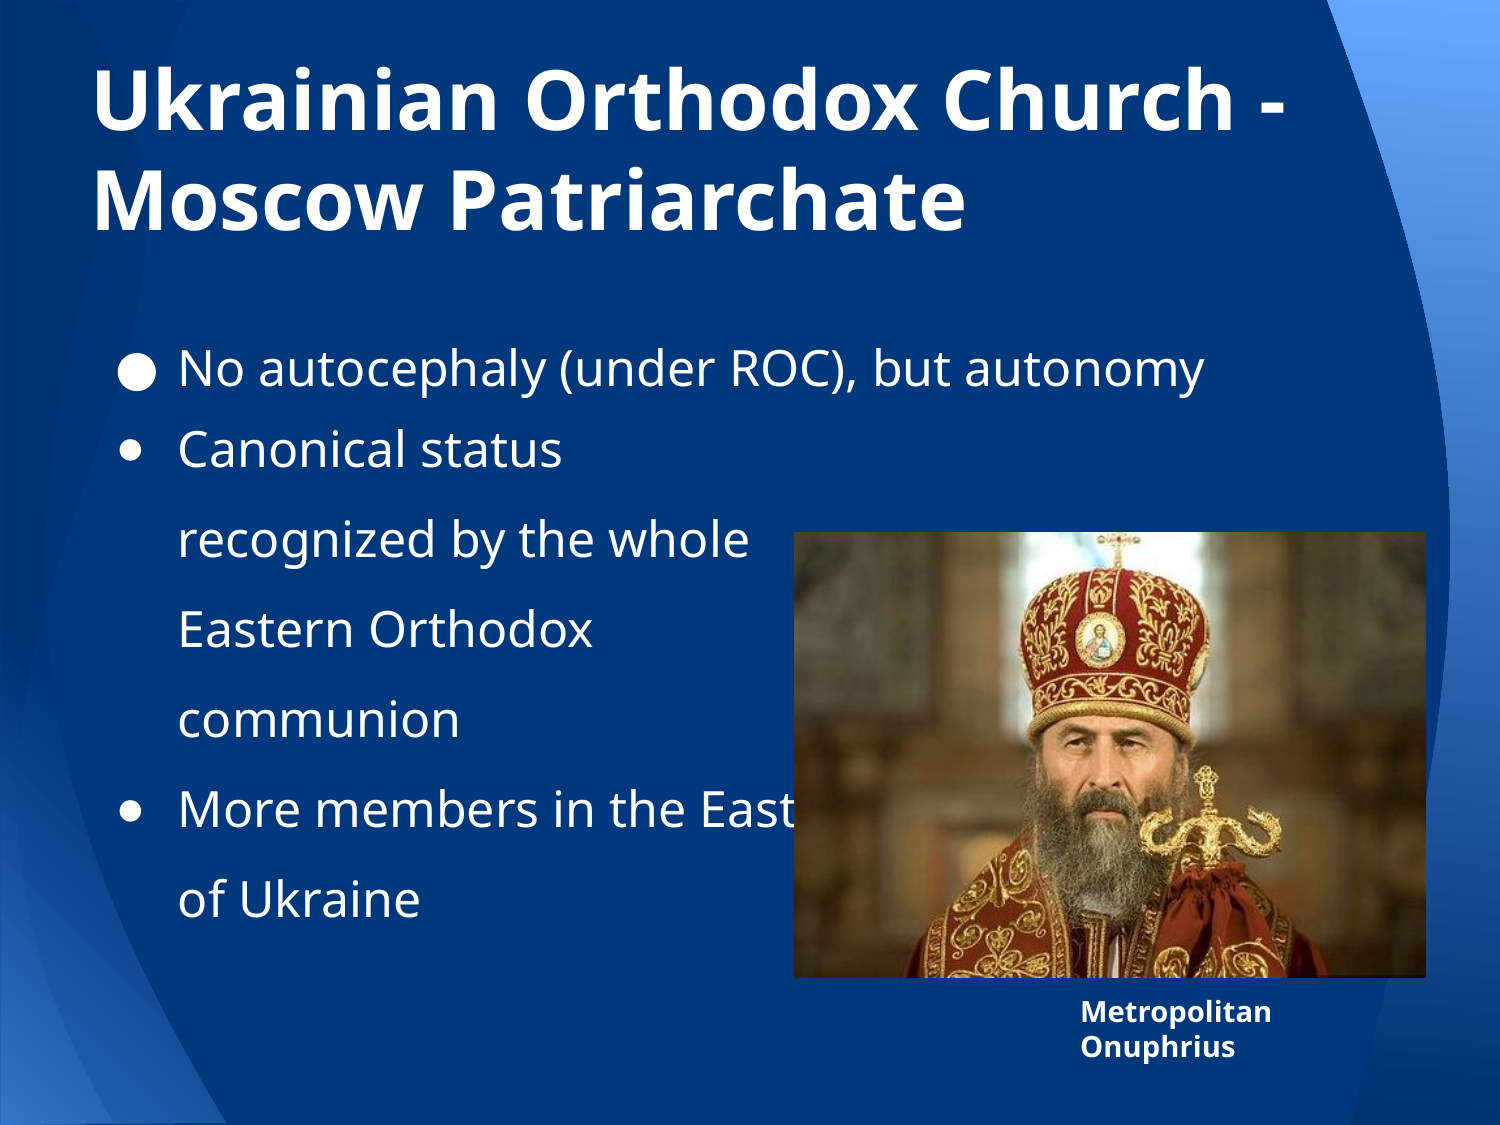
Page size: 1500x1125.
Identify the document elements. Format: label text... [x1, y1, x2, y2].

text_box Metropolitan Onuphrius [1065, 985, 1425, 1040]
title Ukrainian Orthodox Church - Moscow Patriarchate [75, 45, 1425, 263]
list Canonical status recognized by the whole Eastern Orthodox communion More members in the East of Ukraine [87, 395, 824, 846]
picture [793, 532, 1426, 979]
text_box No autocephaly (under ROC), but autonomy [87, 291, 1438, 395]
